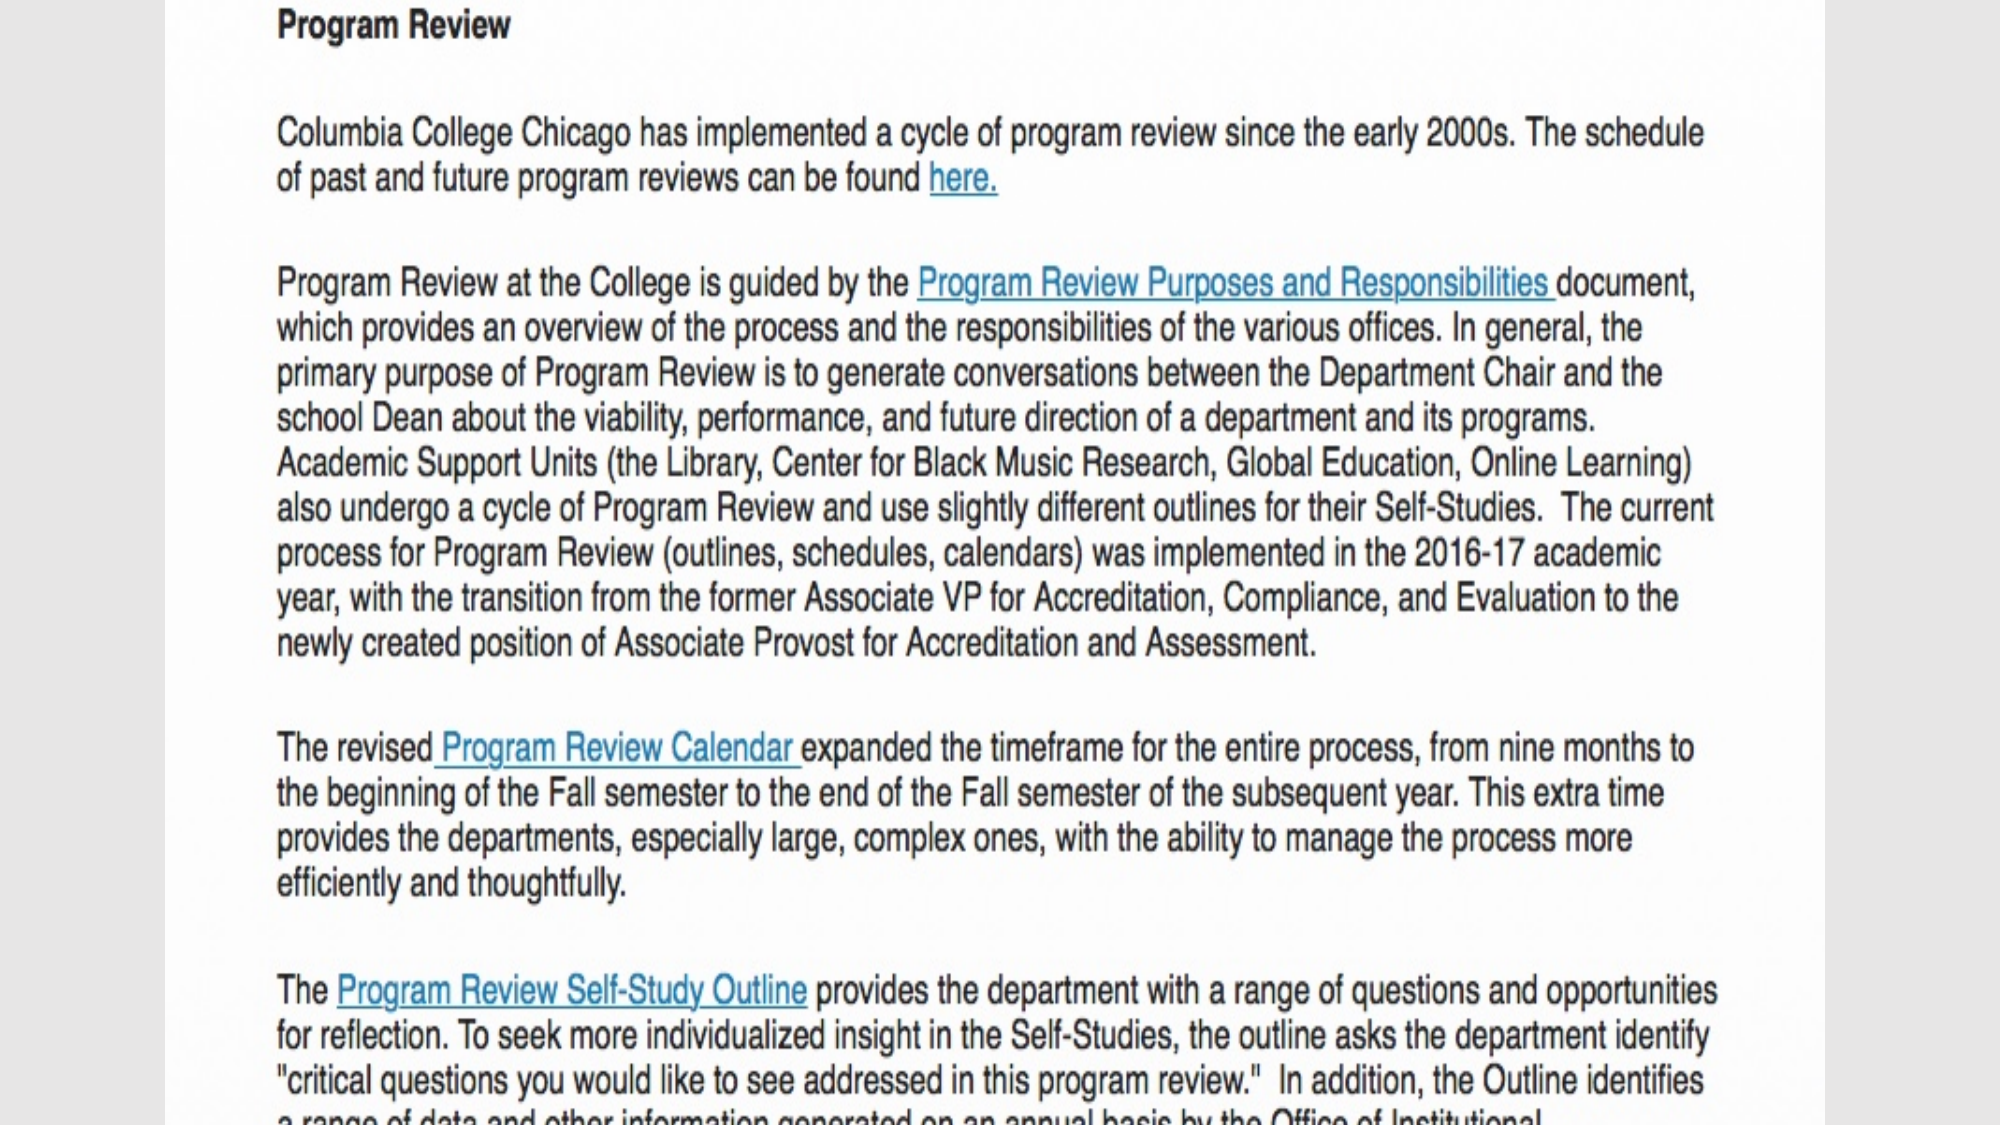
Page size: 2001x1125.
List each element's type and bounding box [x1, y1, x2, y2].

list [164, 0, 1825, 1125]
